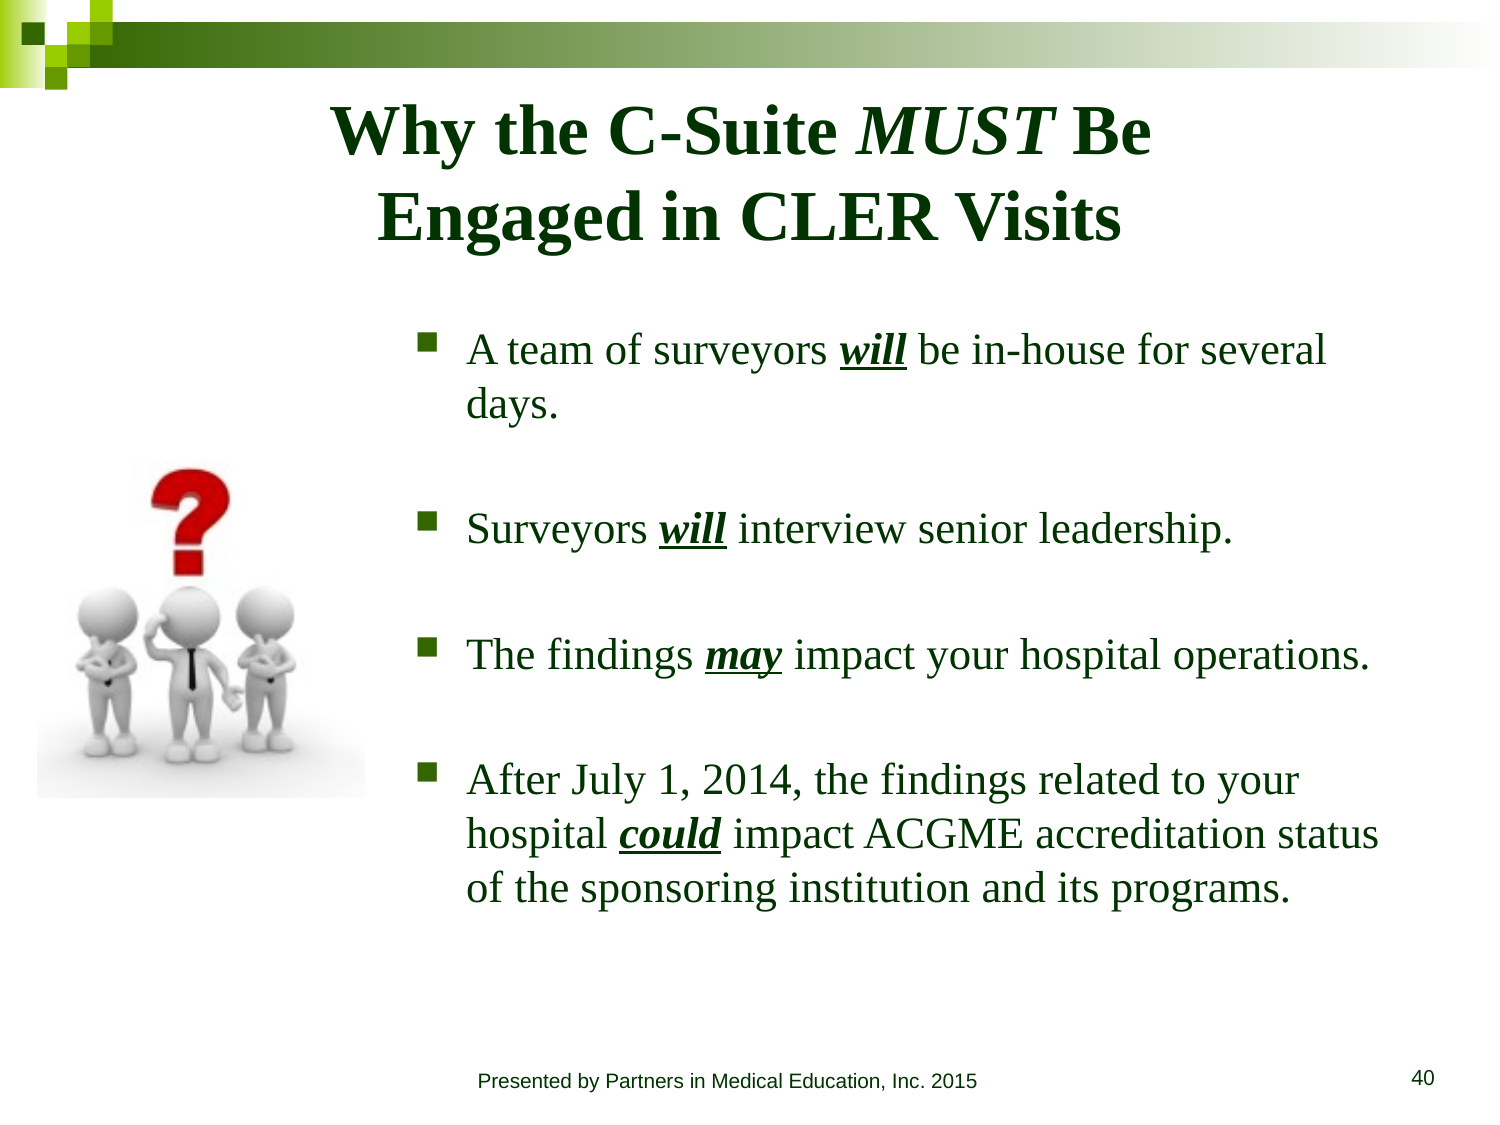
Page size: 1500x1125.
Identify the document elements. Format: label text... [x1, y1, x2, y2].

footer Presented by Partners in Medical Education, Inc. 2015 [462, 1024, 1076, 1101]
title Why the C-Suite MUST Be Engaged in CLER Visits [75, 75, 1425, 263]
list A team of surveyors will be in-house for several days. Surveyors will interview senior leadership. The findings may impact your hospital operations. After July 1, 2014, the findings related to your hospital could impact ACGME accreditation status of the sponsoring institution and its programs. [399, 312, 1413, 988]
slide_number 40 [1099, 1024, 1451, 1101]
picture [37, 460, 366, 799]
